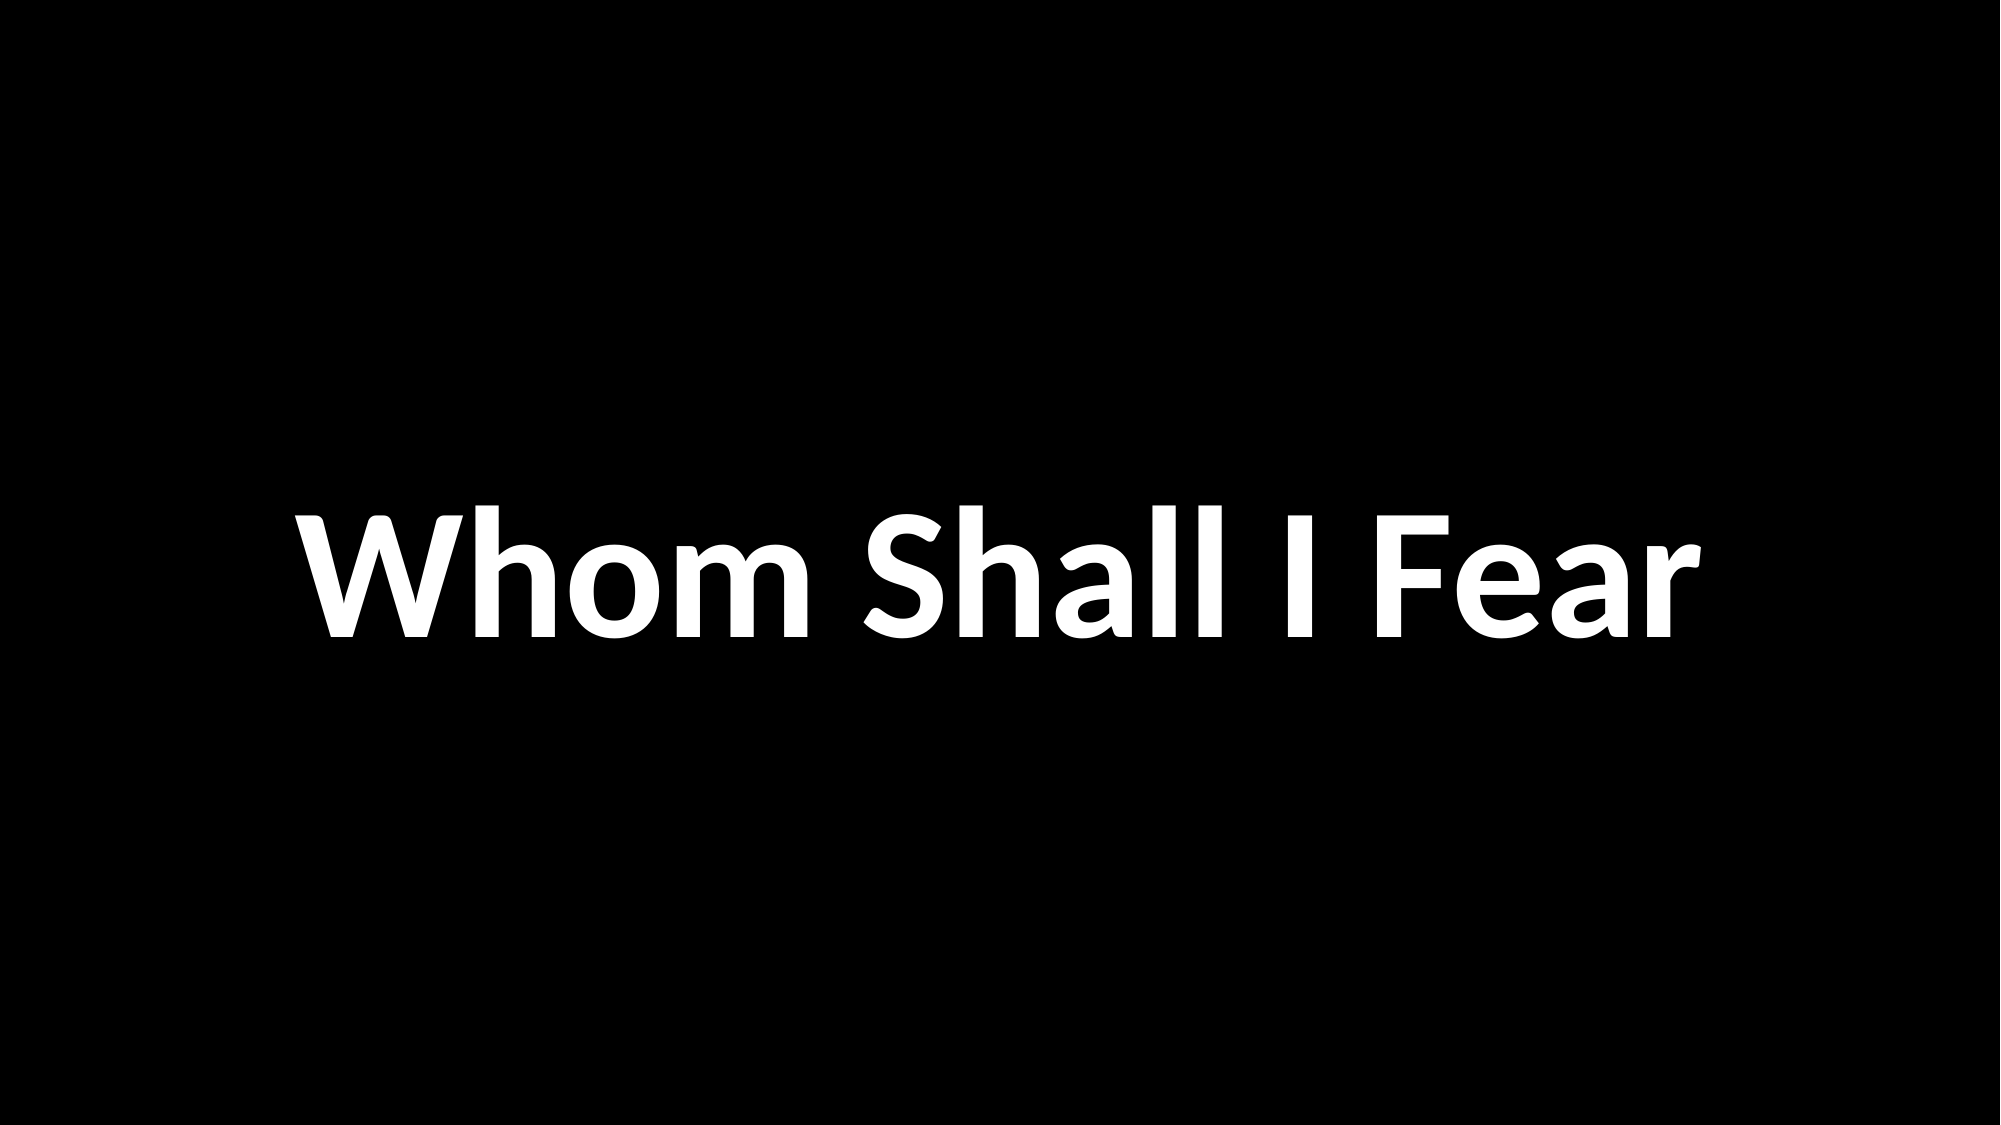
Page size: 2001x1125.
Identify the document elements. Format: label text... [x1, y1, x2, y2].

list Whom Shall I Fear [0, 0, 2000, 1125]
